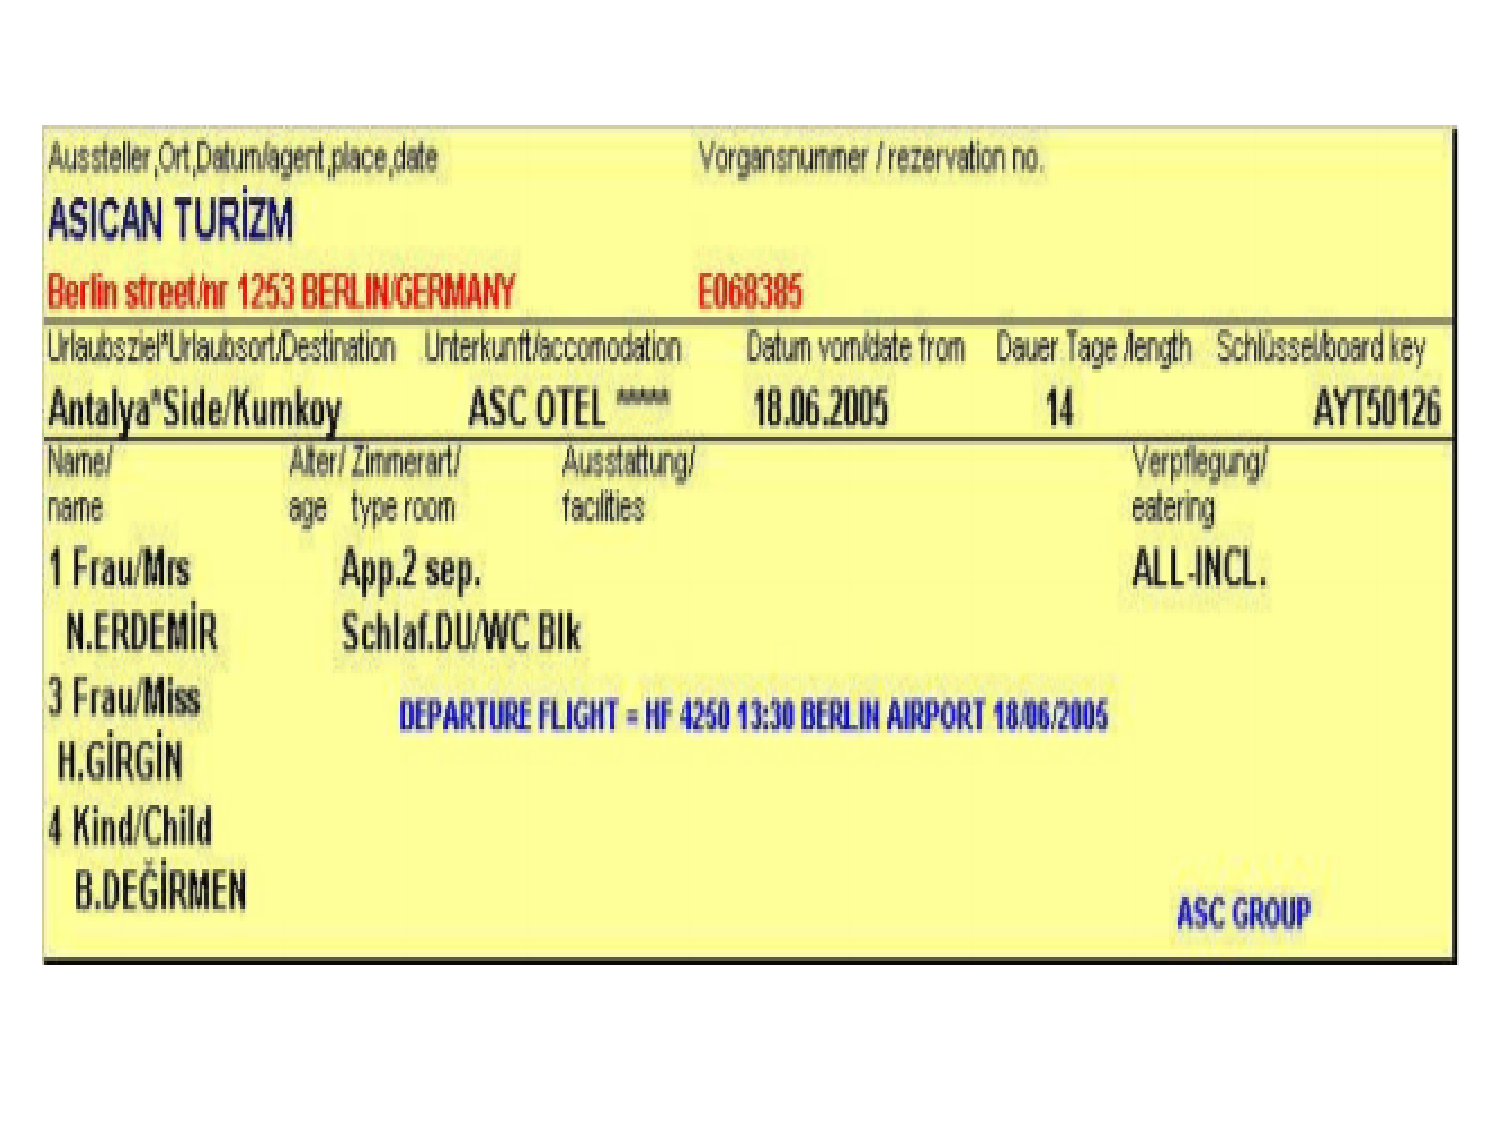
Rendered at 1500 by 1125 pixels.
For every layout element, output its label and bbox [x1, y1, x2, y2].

picture [38, 125, 1462, 965]
